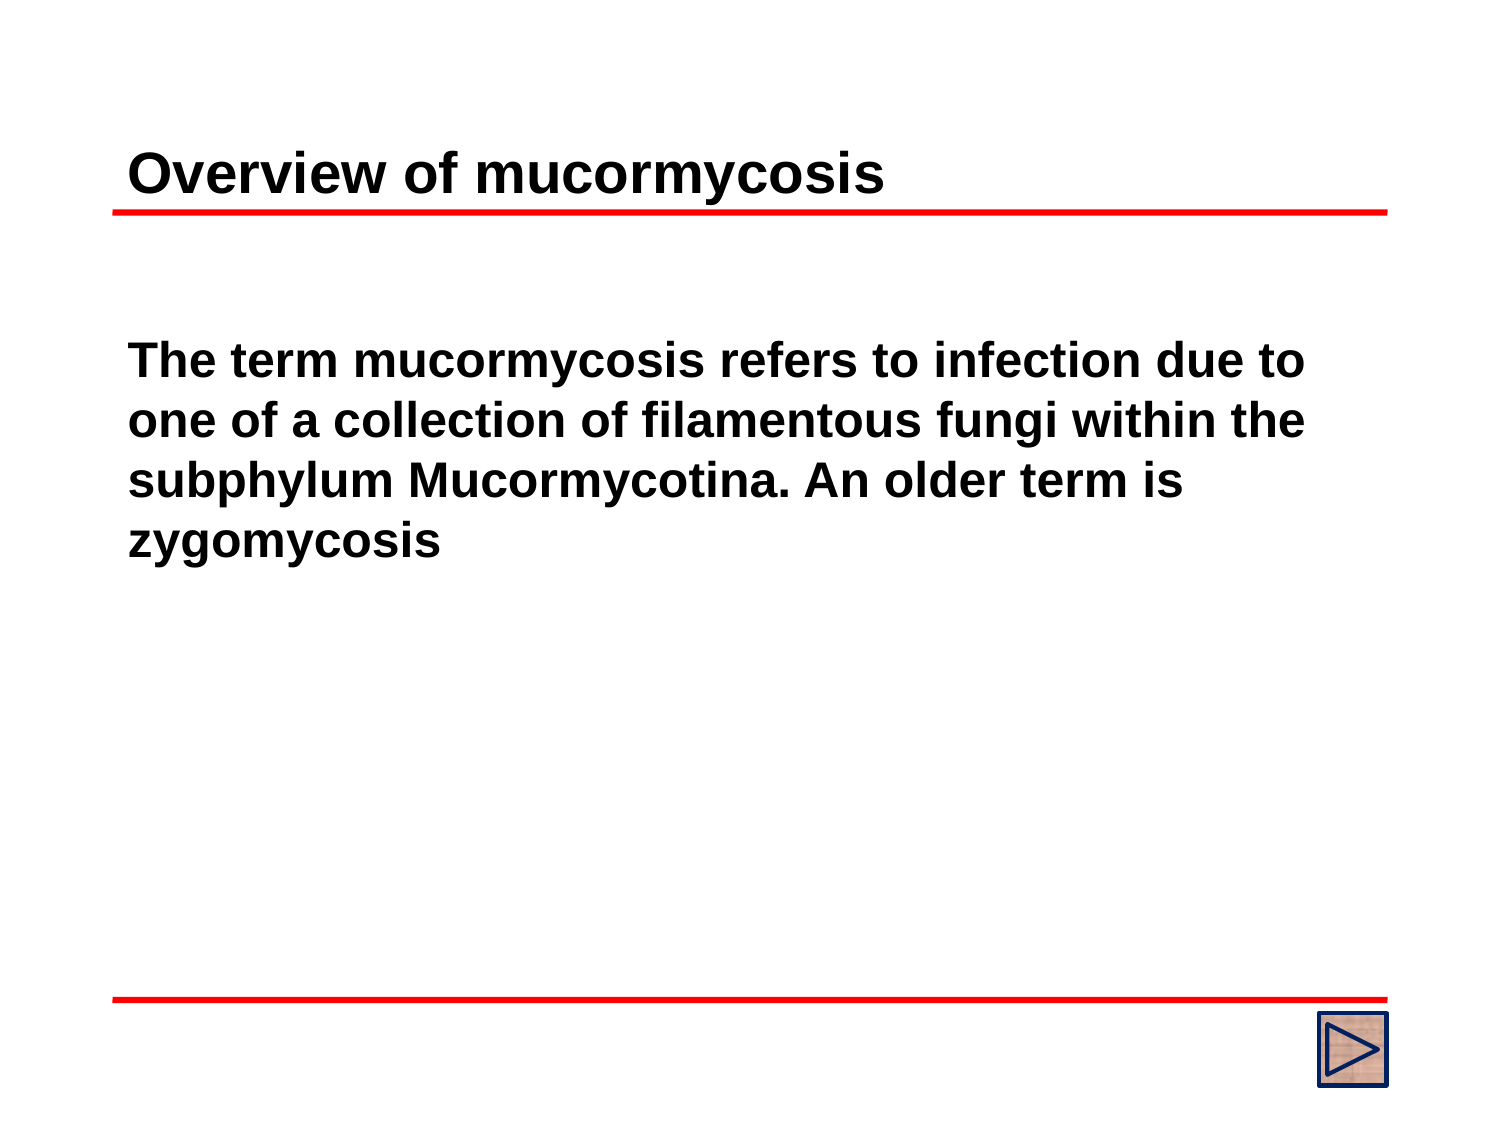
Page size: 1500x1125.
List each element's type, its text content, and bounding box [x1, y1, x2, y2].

text_box [1317, 1011, 1389, 1088]
list The term mucormycosis refers to infection due to one of a collection of filamentous fungi within the subphylum Mucormycotina. An older term is zygomycosis [112, 249, 1388, 1001]
title Overview of mucormycosis [112, 62, 1388, 213]
